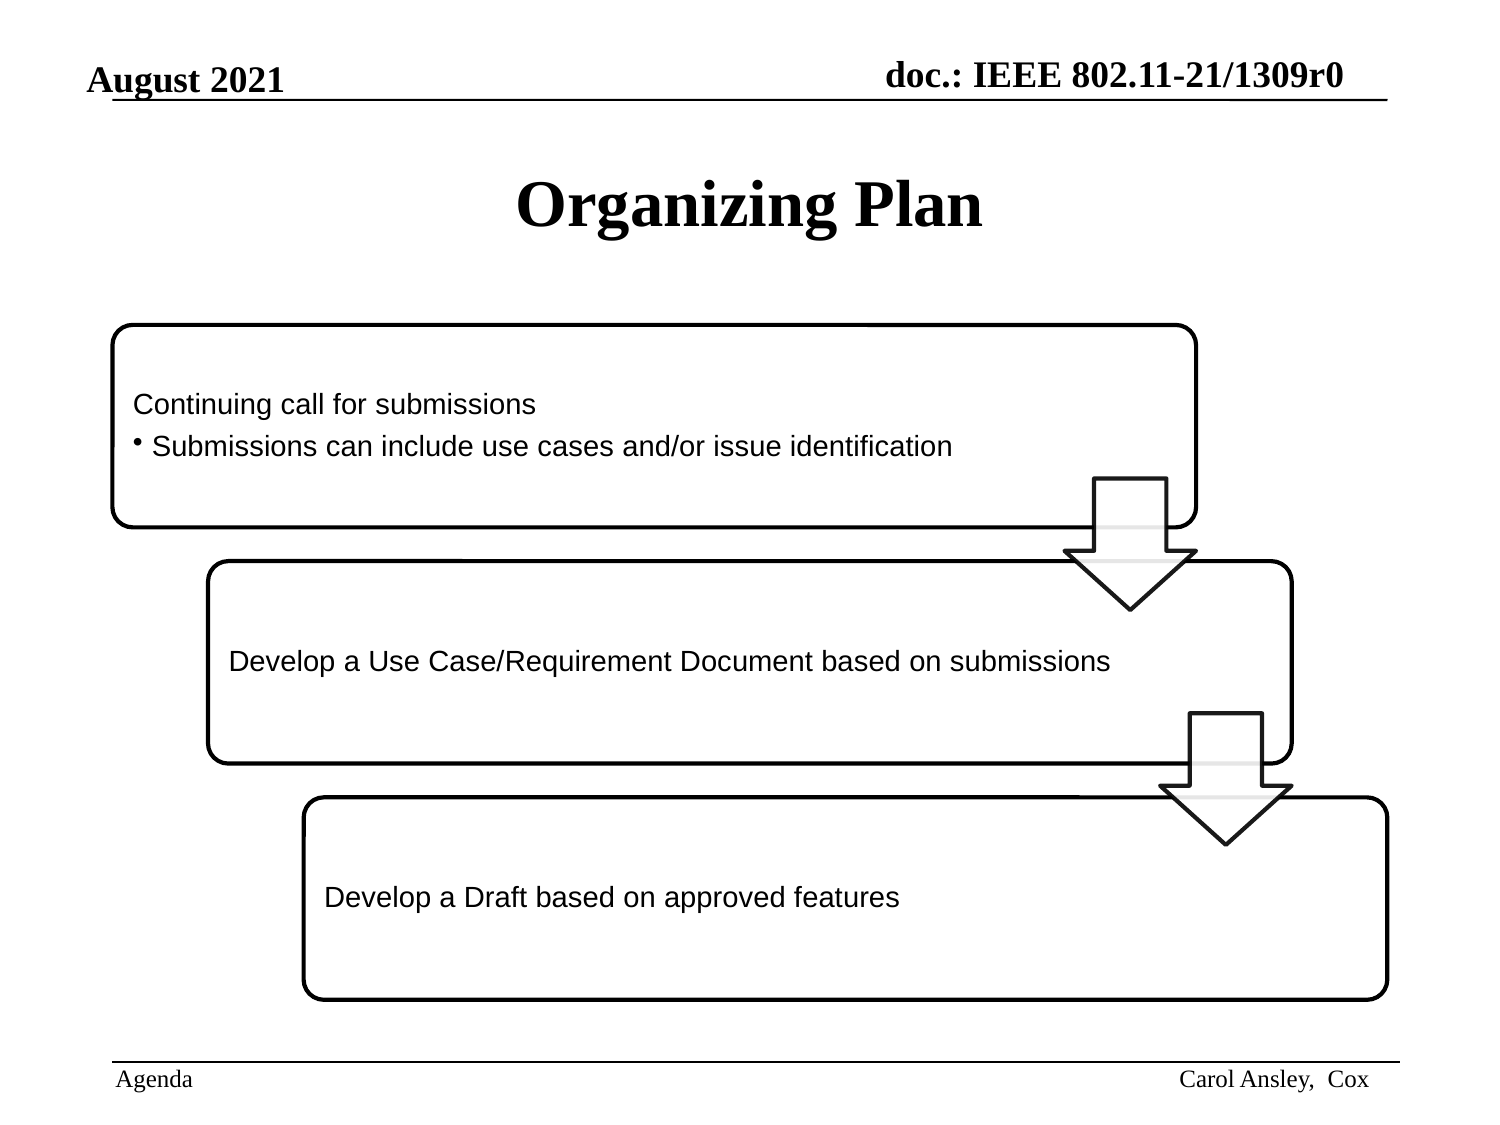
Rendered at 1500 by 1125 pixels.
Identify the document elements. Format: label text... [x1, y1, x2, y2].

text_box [112, 324, 1388, 1001]
title Organizing Plan [111, 111, 1388, 288]
